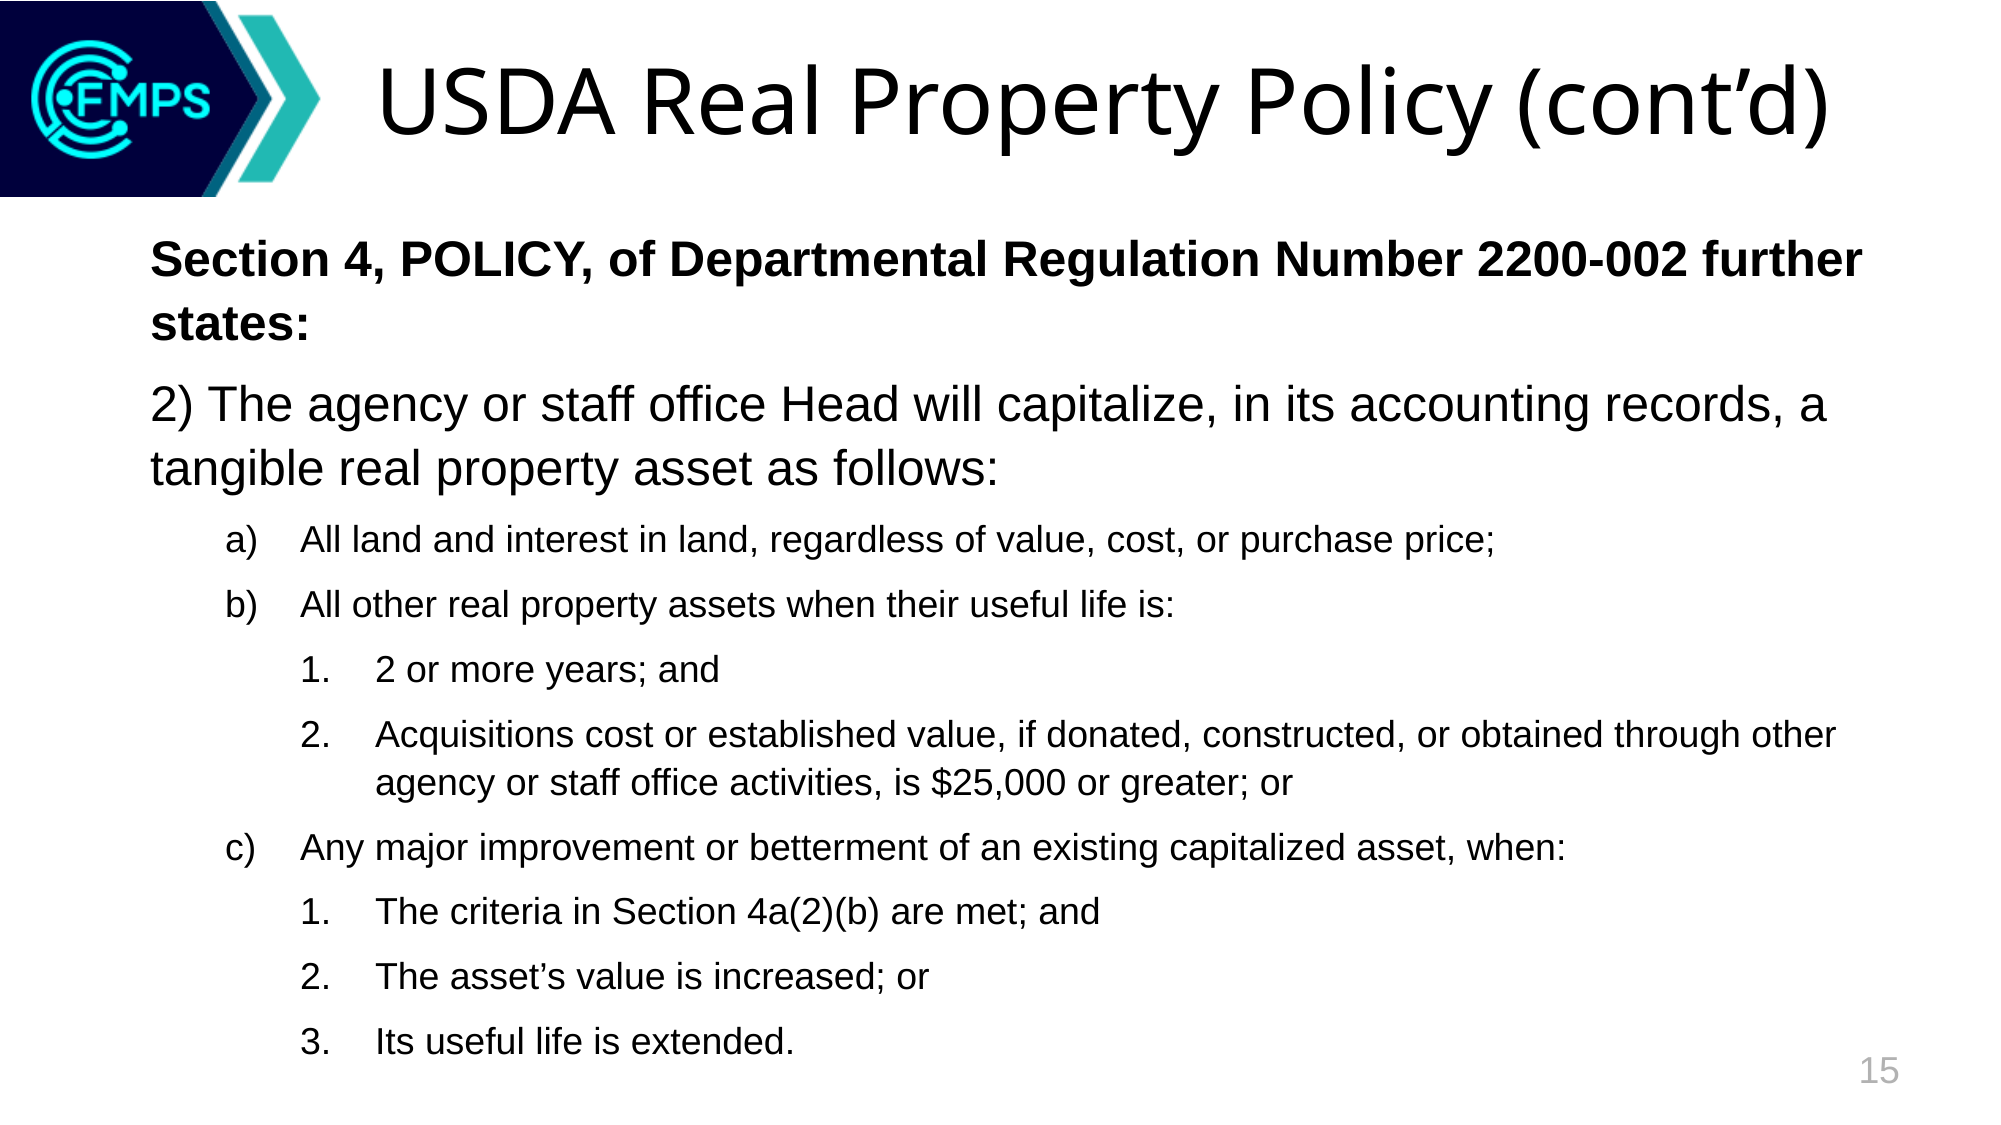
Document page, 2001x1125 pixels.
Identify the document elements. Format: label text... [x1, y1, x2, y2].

picture [216, 1, 2001, 197]
picture [0, 1, 258, 197]
slide_number 15 [1440, 1046, 1900, 1092]
title USDA Real Property Policy (cont’d) [375, 42, 1928, 156]
list Section 4, POLICY, of Departmental Regulation Number 2200-002 further states: 2) The agency or staff office Head will capitalize, in its accounting records, a tangible real property asset as follows: All land and interest in land, regardless of value, cost, or purchase price; All other real property assets when their useful life is: 2 or more years; and Acquisitions cost or established value, if donated, constructed, or obtained through other agency or staff office activities, is $25,000 or greater; or Any major improvement or betterment of an existing capitalized asset, when: The criteria in Section 4a(2)(b) are met; and The asset’s value is increased; or Its useful life is extended. [150, 221, 1916, 1092]
